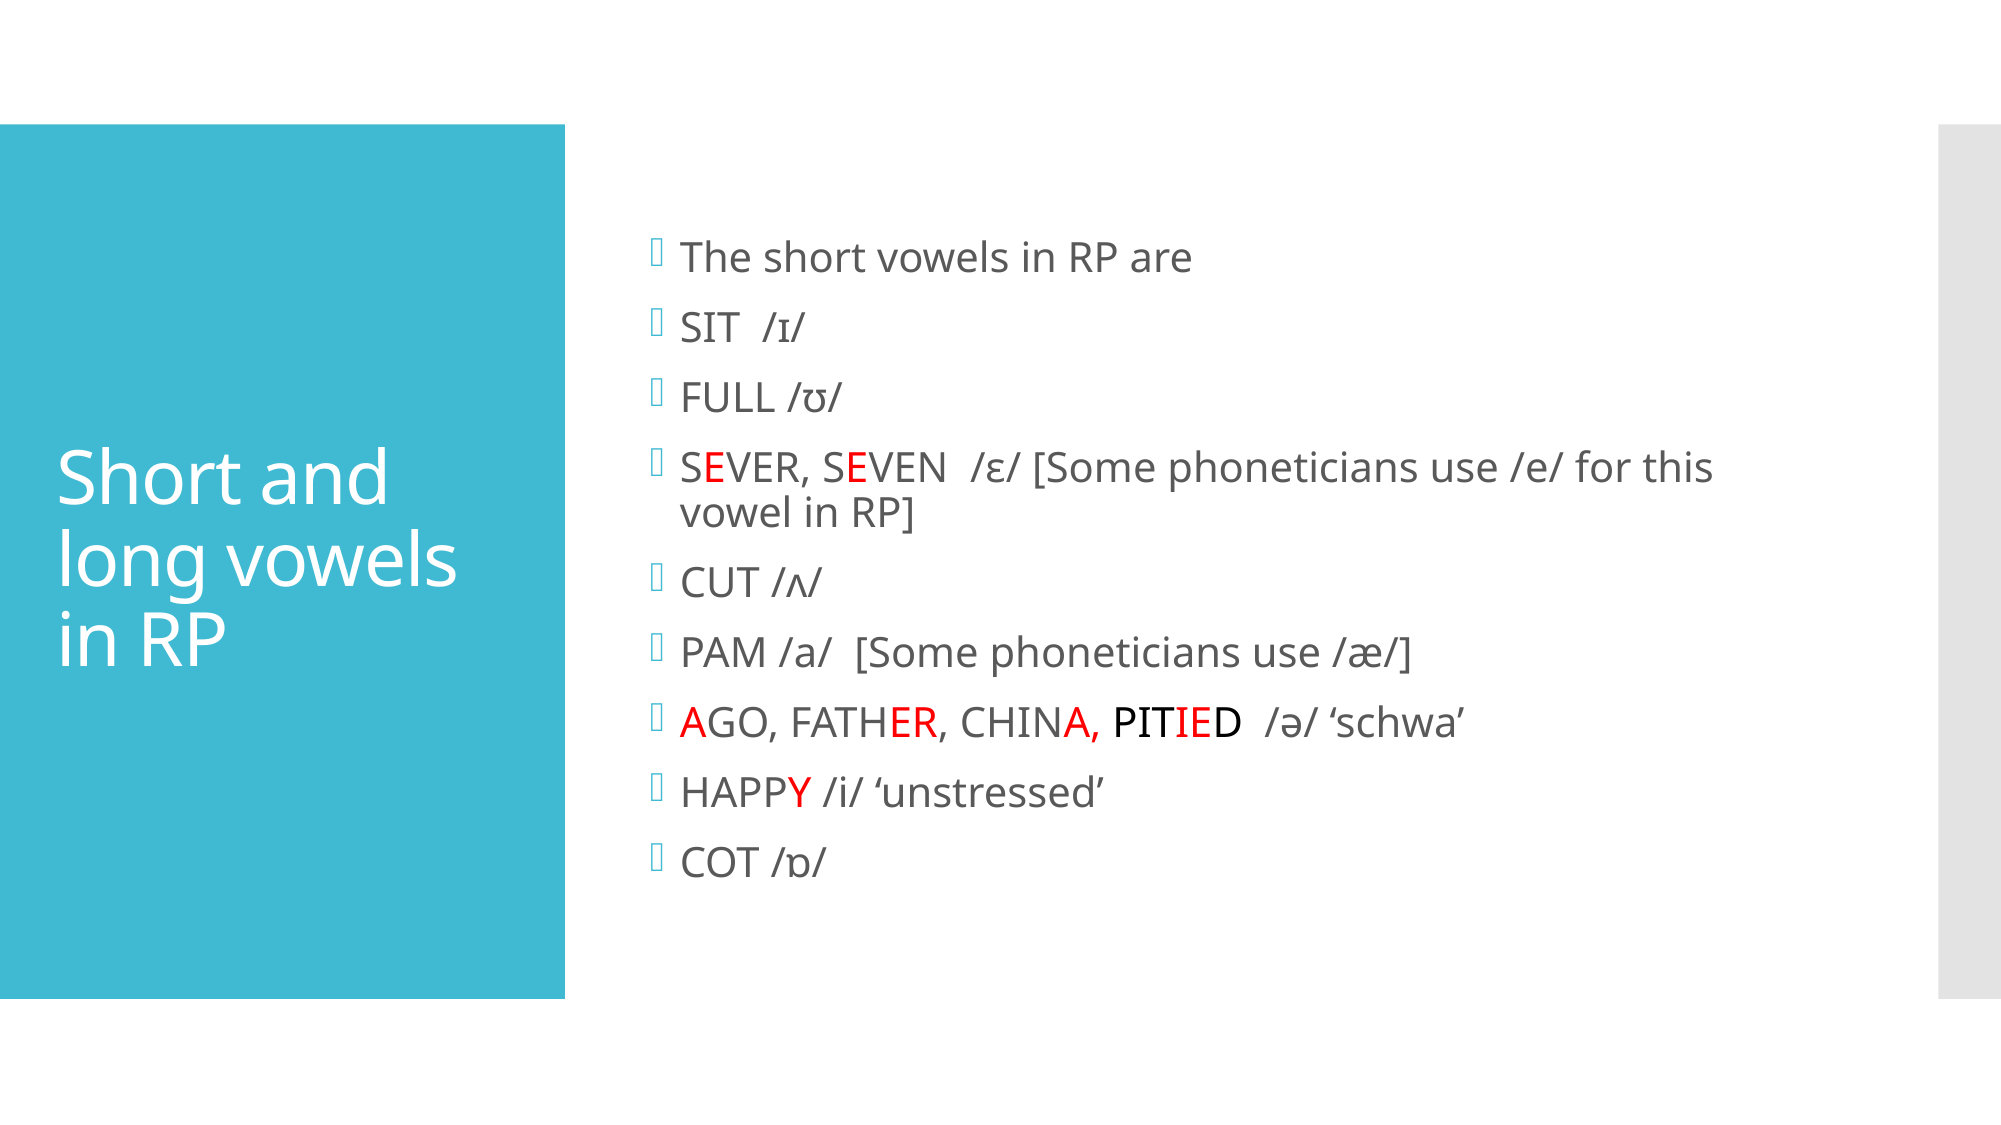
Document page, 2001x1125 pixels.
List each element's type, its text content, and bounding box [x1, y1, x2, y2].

list The short vowels in RP are SIT /ɪ/ FULL /ʊ/ SEVER, SEVEN /ɛ/ [Some phoneticians use /e/ for this vowel in RP] CUT /ʌ/ PAM /a/ [Some phoneticians use /æ/] AGO, FATHER, CHINA, PITIED /ə/ ‘schwa’ HAPPY /i/ ‘unstressed’ COT /ɒ/ [634, 141, 1835, 982]
title Short and long vowels in RP [41, 184, 525, 940]
